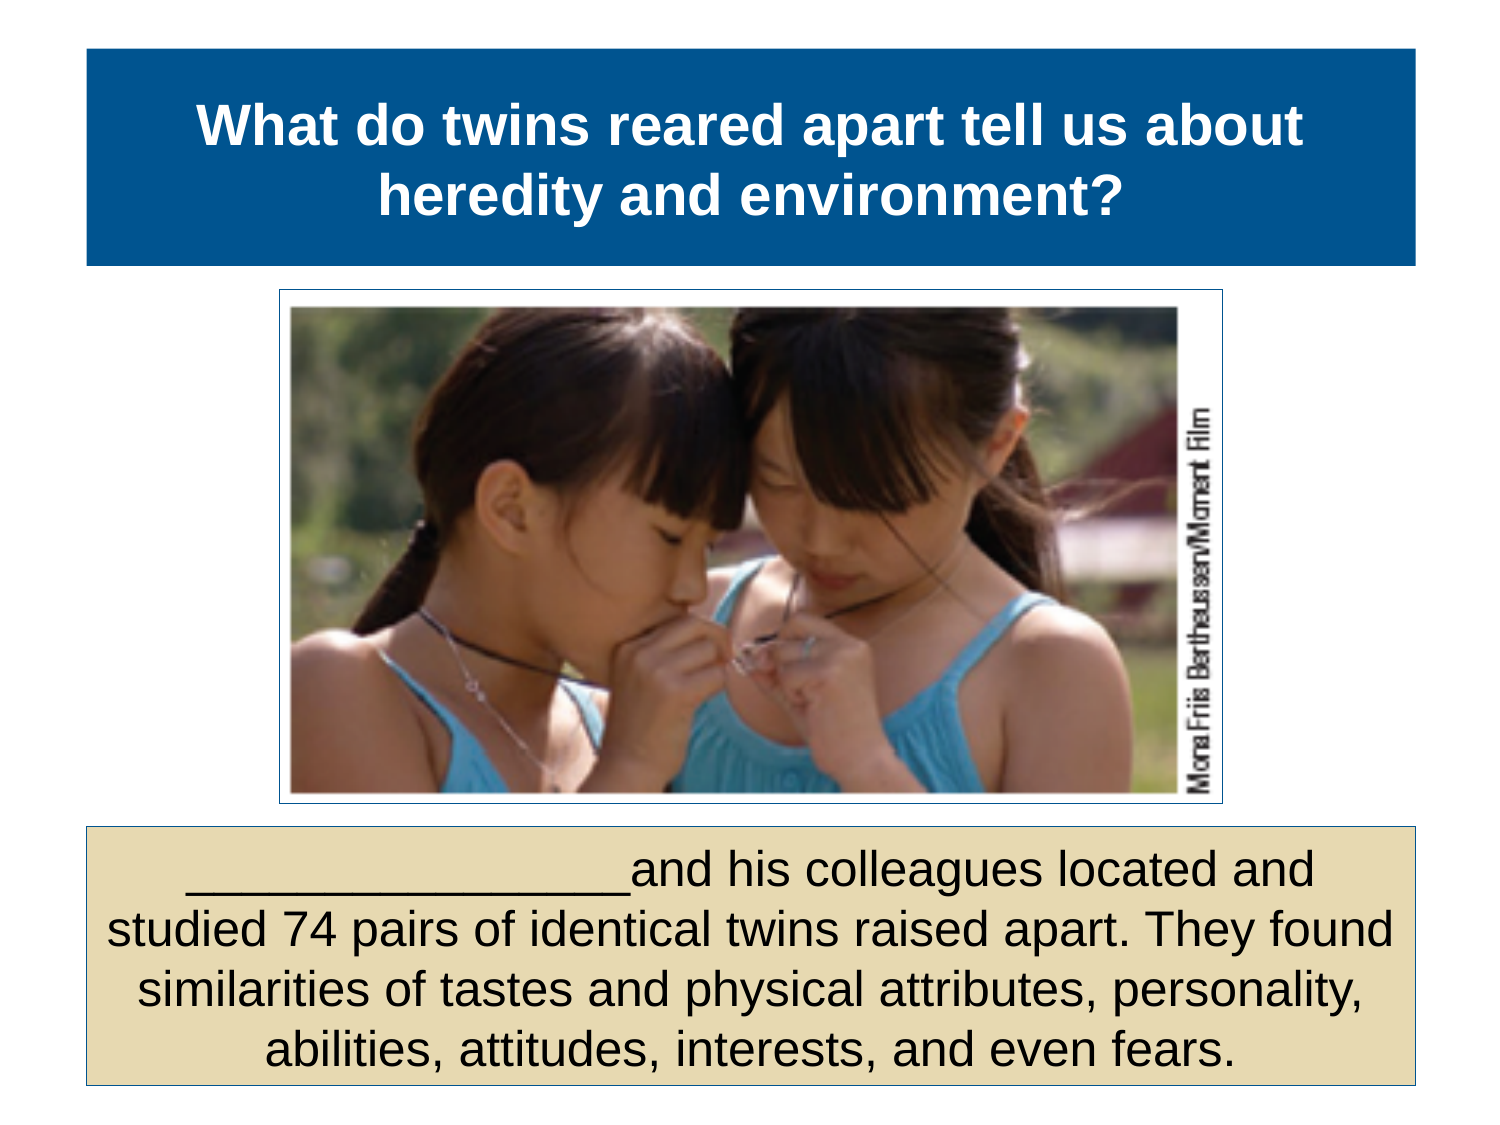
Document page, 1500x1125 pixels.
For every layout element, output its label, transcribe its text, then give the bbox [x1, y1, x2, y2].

list ________________and his colleagues located and studied 74 pairs of identical twins raised apart. They found similarities of tastes and physical attributes, personality, abilities, attitudes, interests, and even fears. [86, 826, 1416, 1086]
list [279, 289, 1223, 804]
title What do twins reared apart tell us about heredity and environment? [86, 48, 1416, 266]
